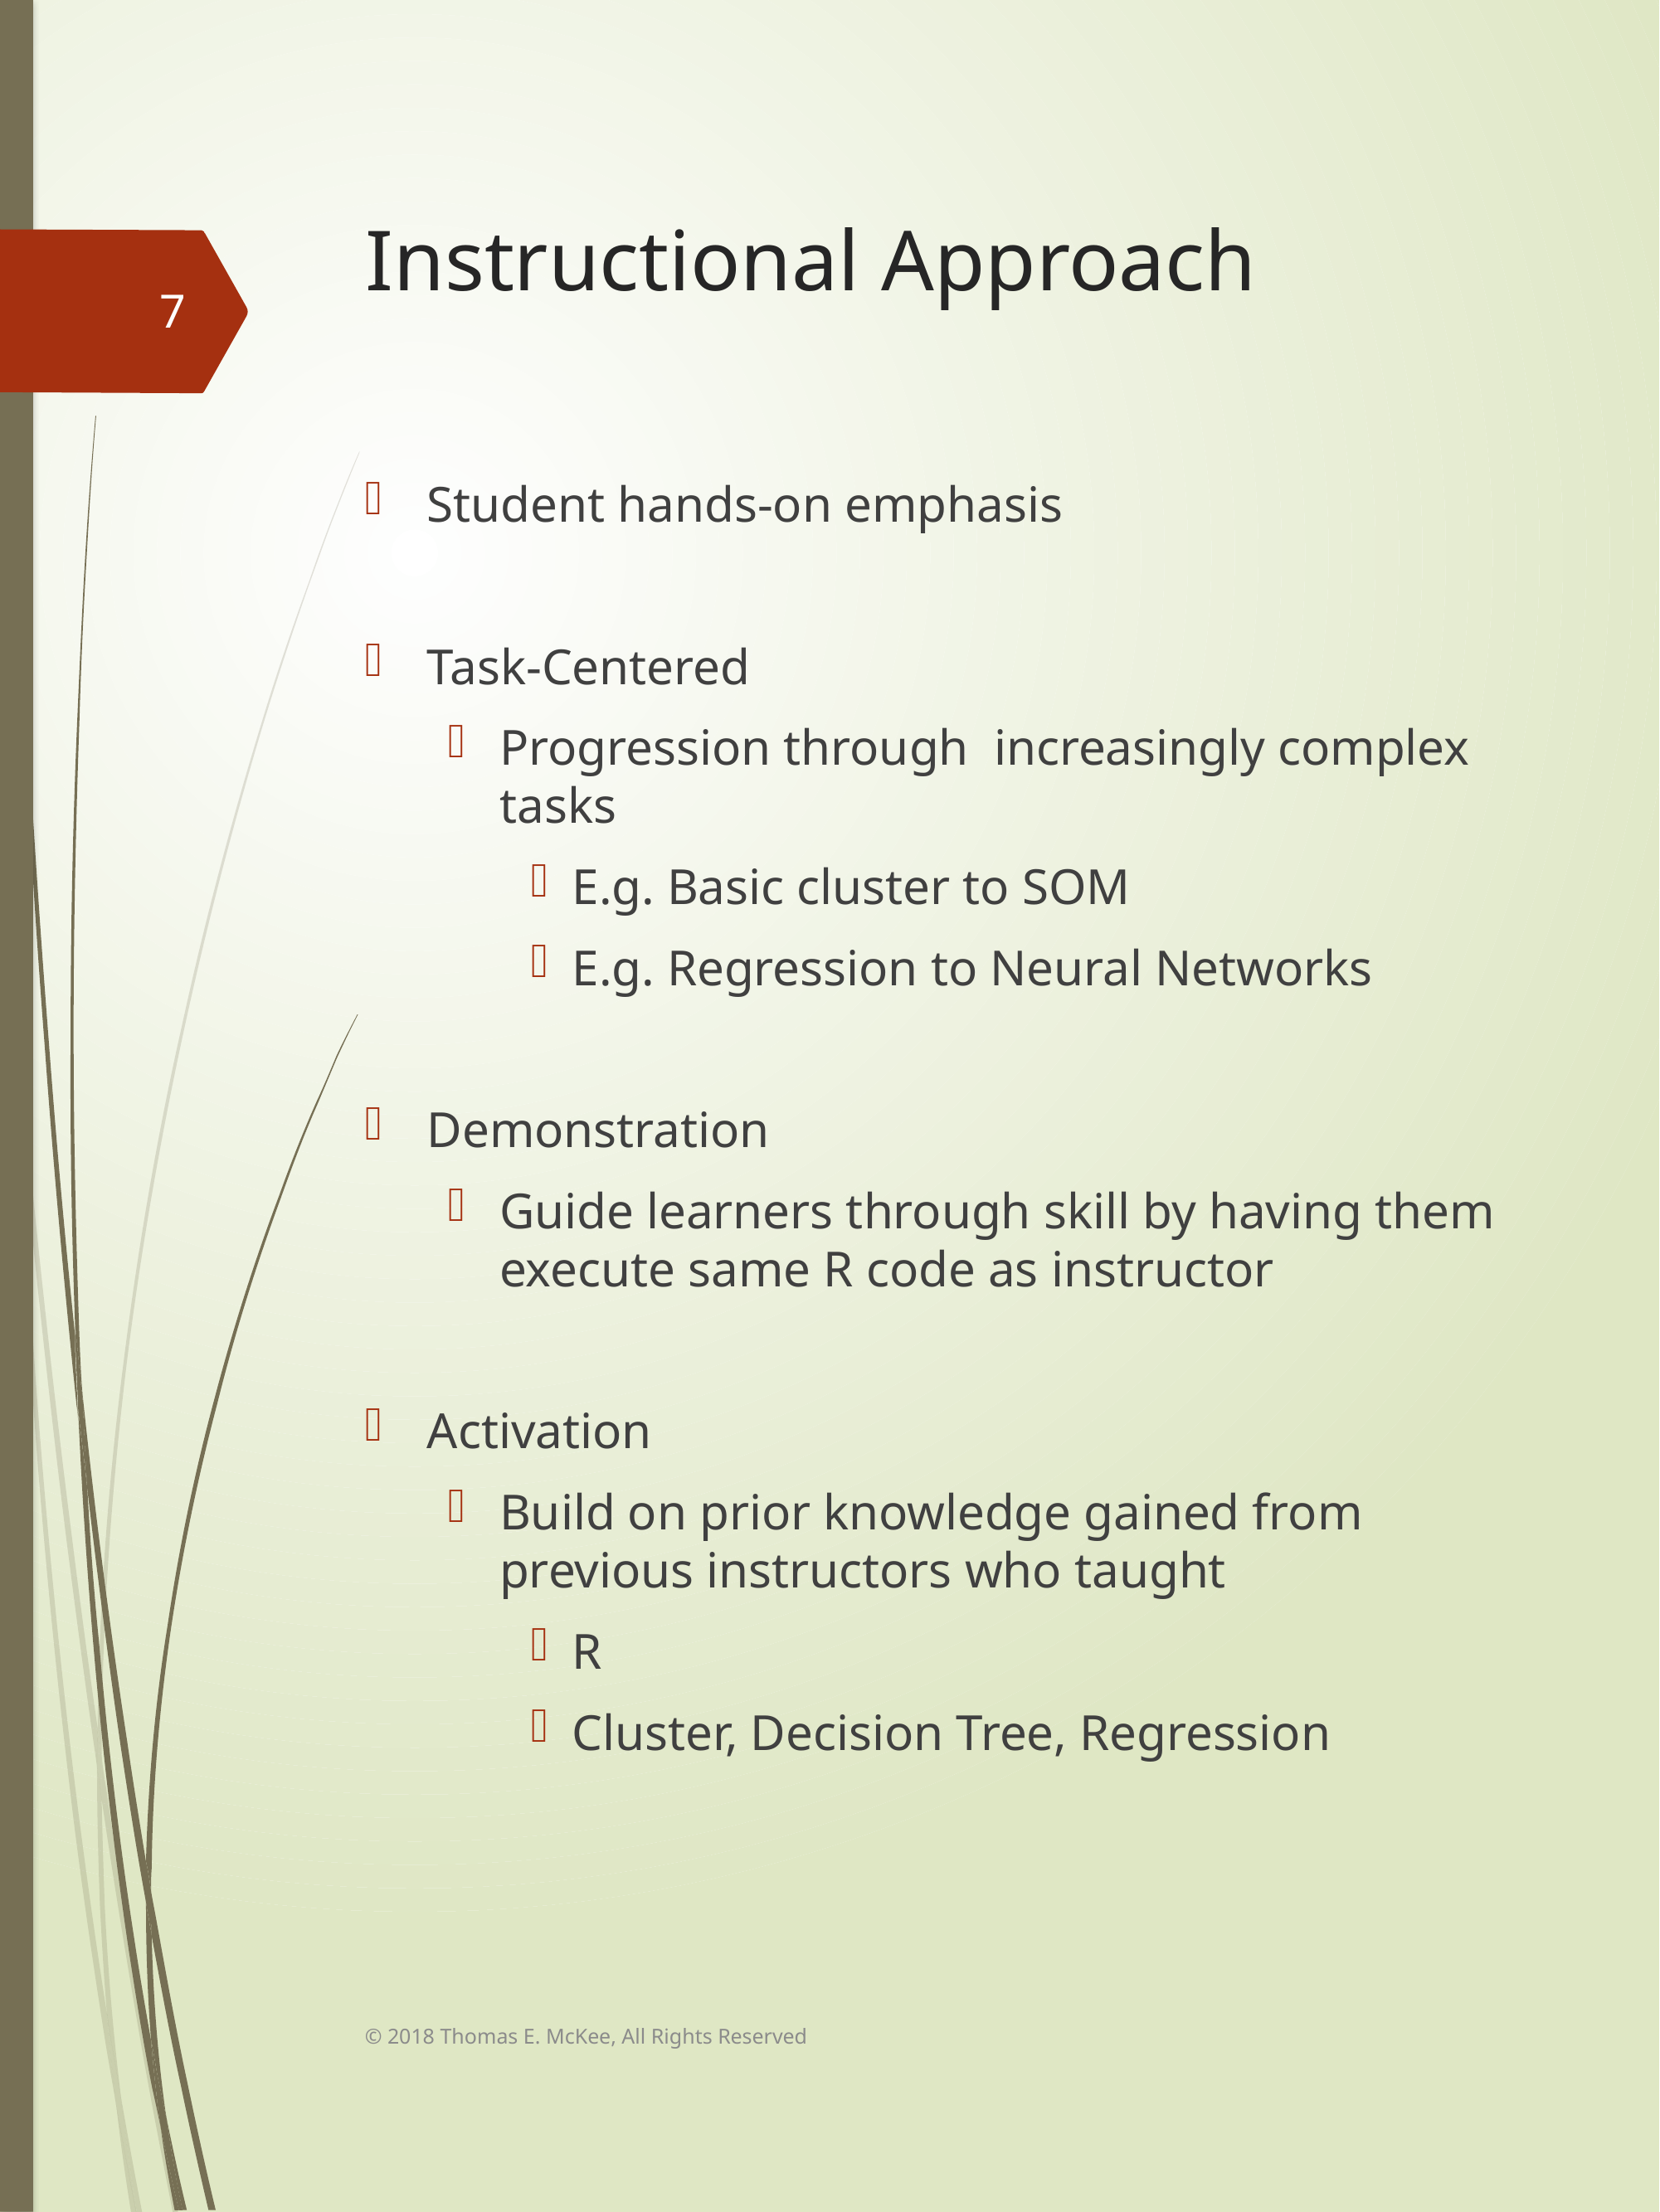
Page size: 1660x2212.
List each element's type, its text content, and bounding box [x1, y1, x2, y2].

footer © 2018 Thomas E. McKee, All Rights Reserved [352, 1978, 1390, 2097]
list Student hands-on emphasis Task-Centered Progression through increasingly complex tasks E.g. Basic cluster to SOM E.g. Regression to Neural Networks Demonstration Guide learners through skill by having them execute same R code as instructor Activation Build on prior knowledge gained from previous instructors who taught R Cluster, Decision Tree, Regression [352, 467, 1549, 1907]
title Instructional Approach [353, 201, 1549, 467]
slide_number 7 [92, 254, 199, 372]
